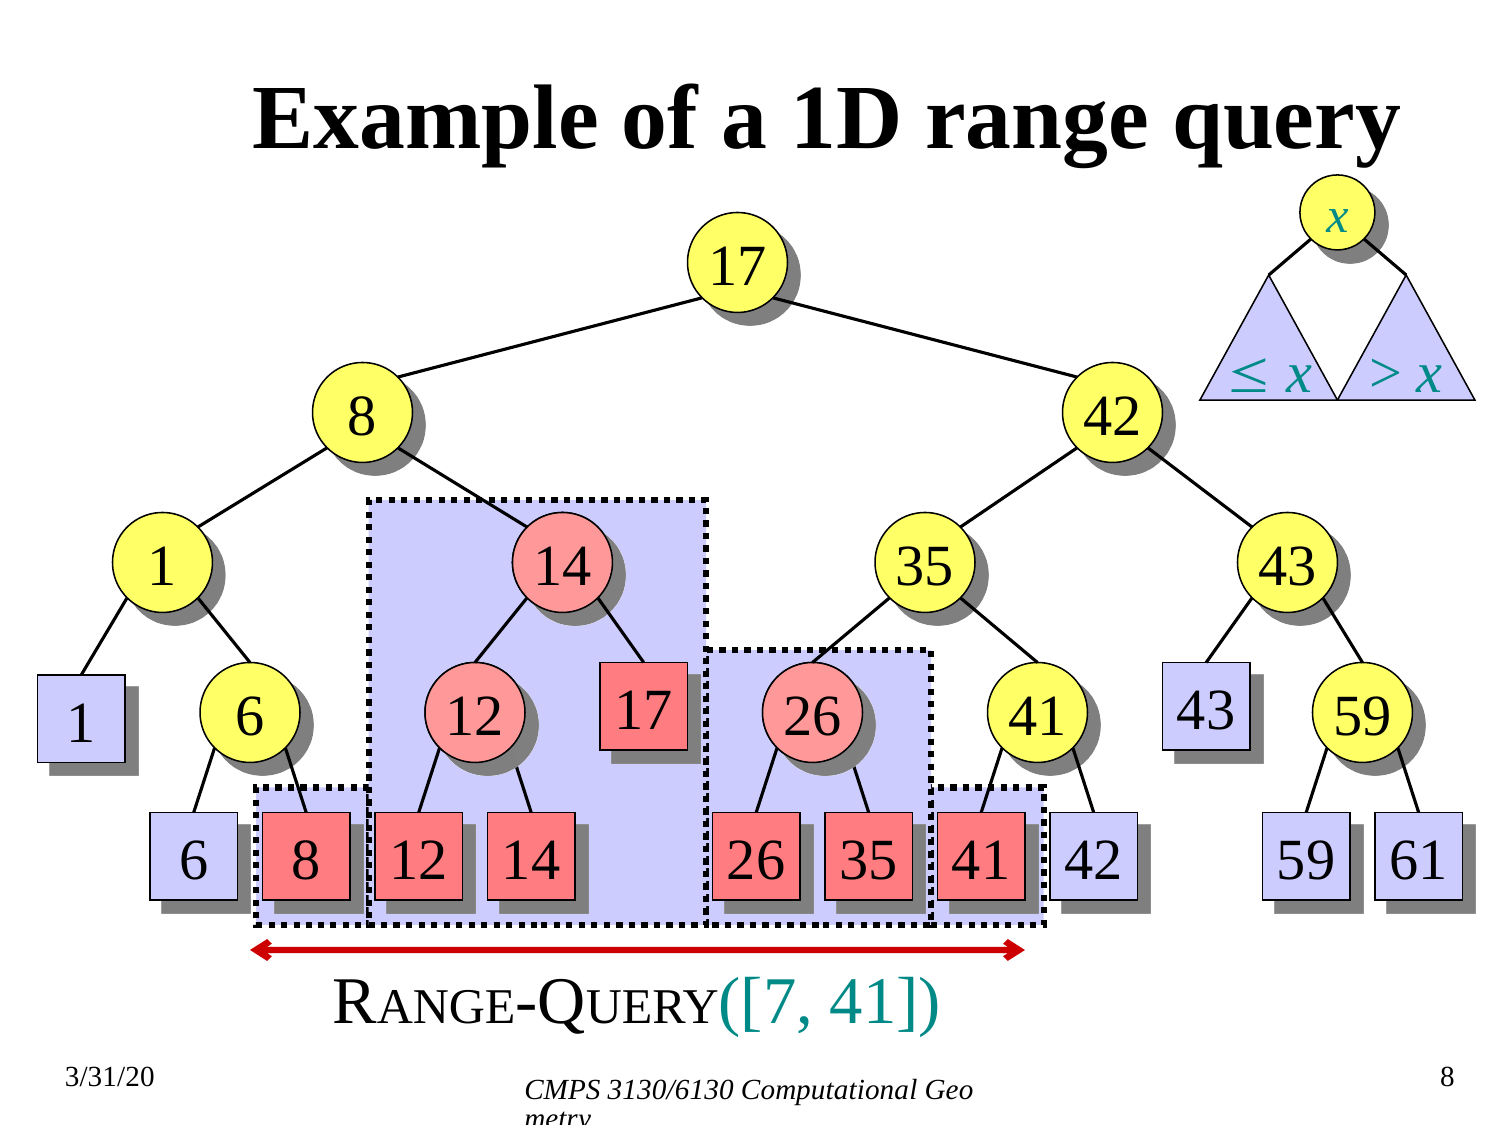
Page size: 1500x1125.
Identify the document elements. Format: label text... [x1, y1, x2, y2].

text_box 42 [1062, 362, 1163, 463]
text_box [197, 597, 251, 663]
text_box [1397, 747, 1419, 813]
title Example of a 1D range query [237, 24, 1476, 213]
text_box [255, 536, 1044, 926]
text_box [397, 297, 703, 378]
footer CMPS 3130/6130 Computational Geometry [509, 1062, 991, 1114]
text_box 8 [312, 362, 413, 463]
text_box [597, 597, 644, 663]
text_box 43 [1162, 662, 1250, 750]
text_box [1072, 747, 1094, 813]
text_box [1199, 174, 1476, 401]
text_box 42 [1049, 812, 1138, 900]
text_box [397, 447, 528, 528]
text_box 6 [149, 812, 238, 900]
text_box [812, 597, 890, 663]
text_box 59 [1312, 662, 1413, 763]
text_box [1305, 747, 1328, 813]
text_box [249, 942, 1025, 958]
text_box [960, 447, 1078, 528]
text_box 41 [1048, 663, 1088, 762]
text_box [474, 597, 528, 663]
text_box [960, 597, 1038, 663]
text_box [532, 499, 955, 510]
text_box 6 [200, 670, 250, 763]
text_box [332, 499, 392, 510]
text_box 1 [37, 674, 125, 763]
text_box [1205, 597, 1253, 663]
text_box 59 [1262, 812, 1350, 900]
text_box 1 [112, 512, 213, 613]
text_box 61 [1374, 812, 1463, 900]
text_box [80, 597, 128, 676]
text_box RANGE-QUERY([7, 41]) [317, 951, 957, 1045]
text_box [197, 447, 328, 528]
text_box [772, 297, 1078, 378]
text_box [193, 747, 215, 813]
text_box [1147, 447, 1253, 528]
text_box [262, 512, 1026, 901]
text_box 43 [1237, 512, 1338, 613]
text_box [1322, 597, 1363, 663]
text_box 17 [687, 212, 788, 313]
